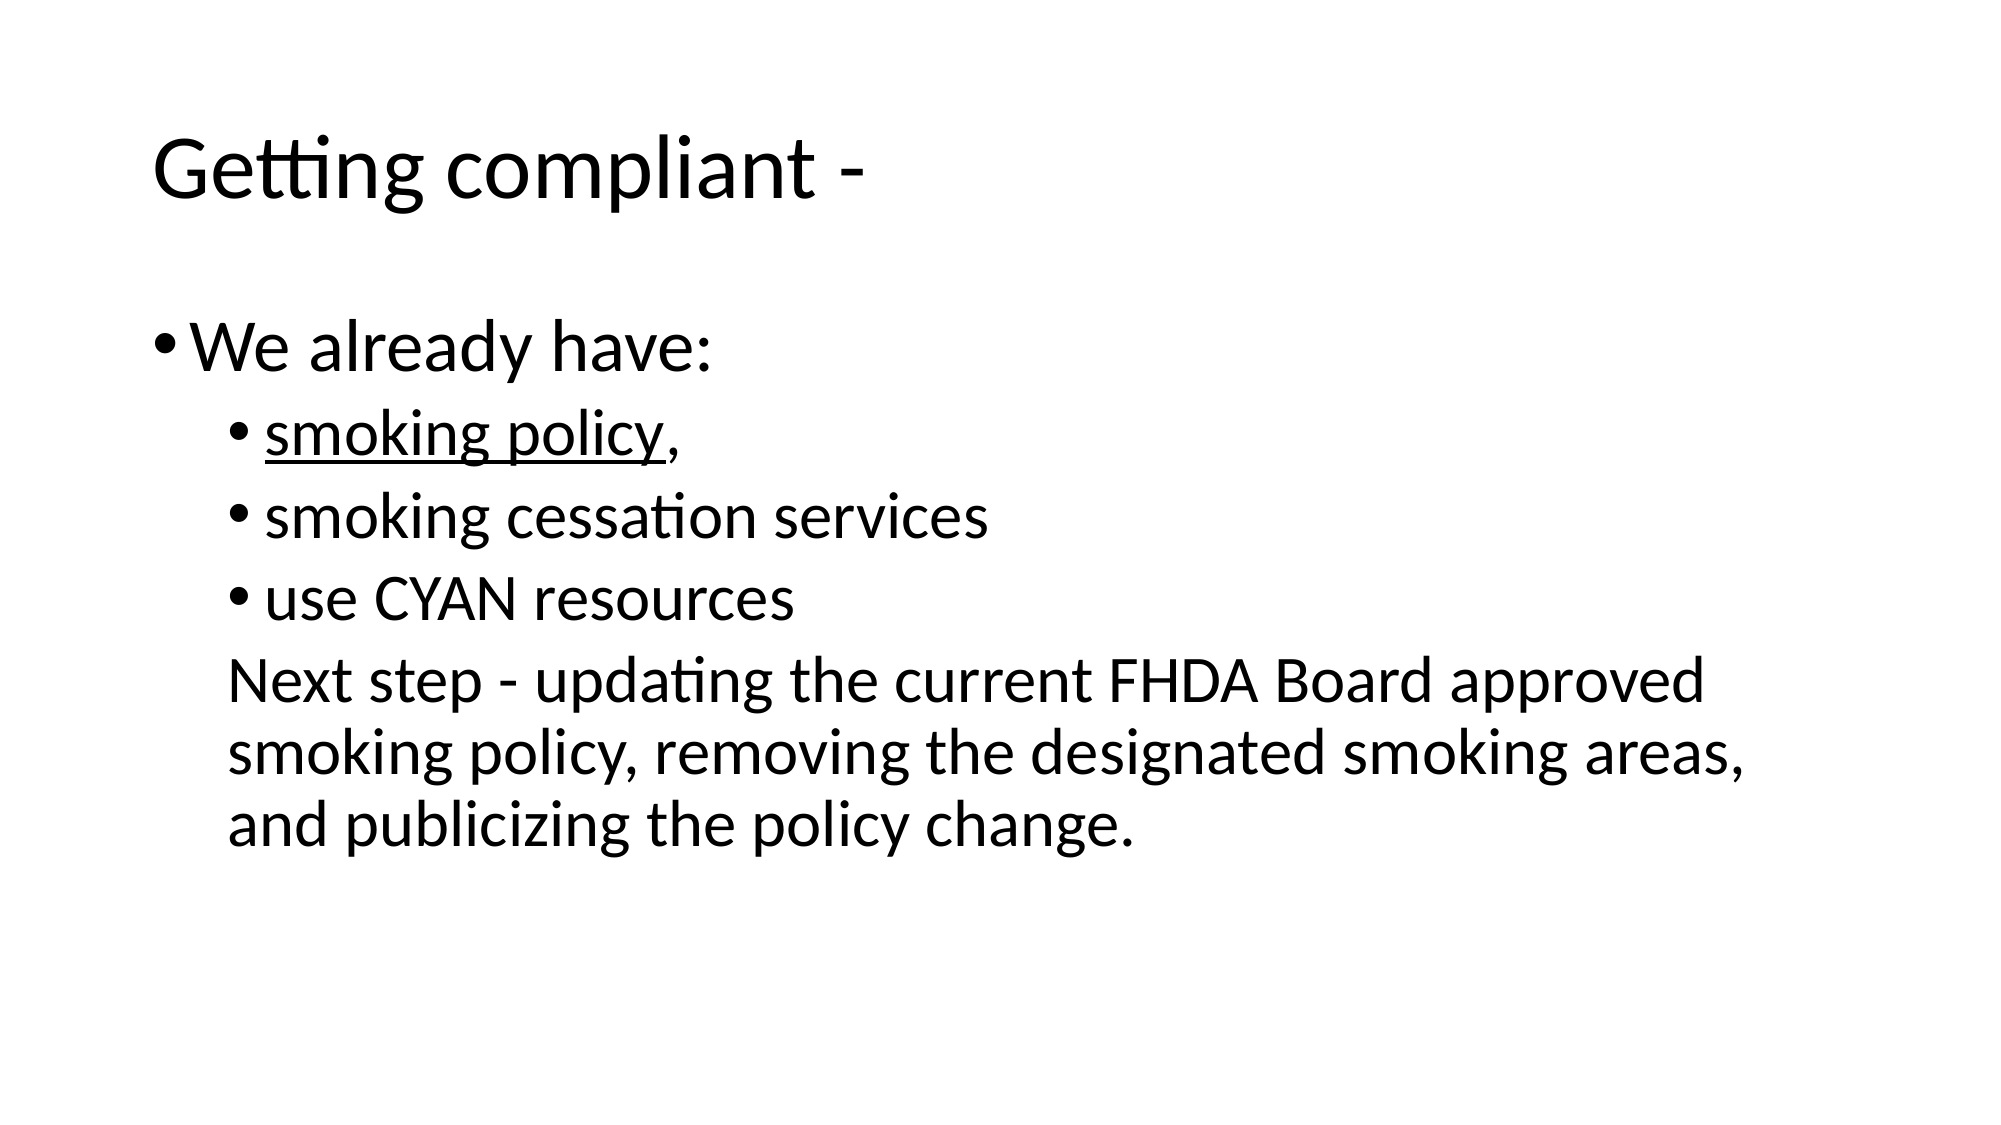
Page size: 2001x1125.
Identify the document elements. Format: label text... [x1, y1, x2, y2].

list We already have: smoking policy, smoking cessation services use CYAN resources Next step - updating the current FHDA Board approved smoking policy, removing the designated smoking areas, and publicizing the policy change. [137, 299, 1863, 1014]
title Getting compliant - [137, 59, 1863, 278]
